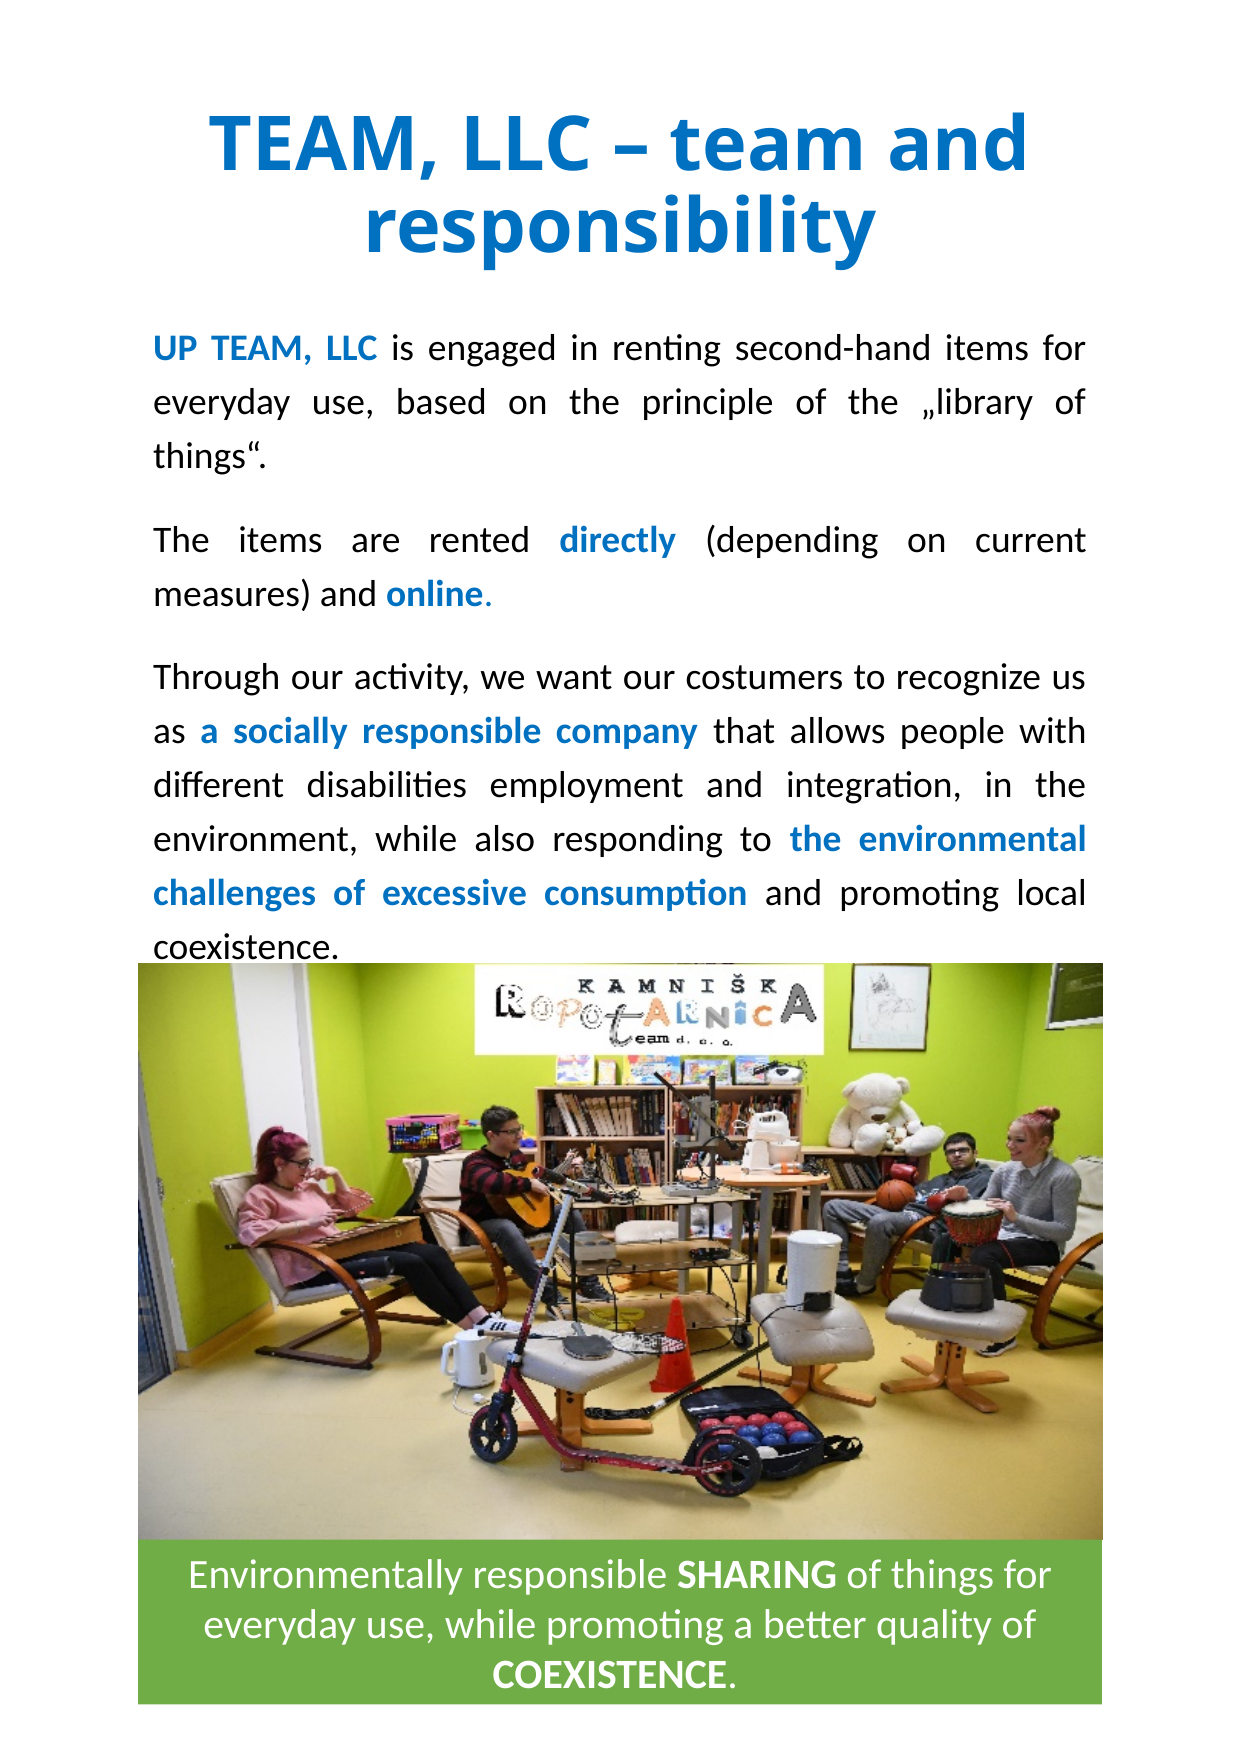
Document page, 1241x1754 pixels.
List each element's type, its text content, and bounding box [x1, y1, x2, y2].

text_box Environmentally responsible SHARING of things for everyday use, while promoting a better quality of COEXISTENCE. [138, 1540, 1102, 1705]
picture [137, 963, 1103, 1540]
list UP TEAM, LLC is engaged in renting second-hand items for everyday use, based on the principle of the „library of things“. The items are rented directly (depending on current measures) and online. Through our activity, we want our costumers to recognize us as a socially responsible company that allows people with different disabilities employment and integration, in the environment, while also responding to the environmental challenges of excessive consumption and promoting local coexistence. [138, 306, 1103, 963]
title TEAM, LLC – team and responsibility [85, 17, 1155, 357]
